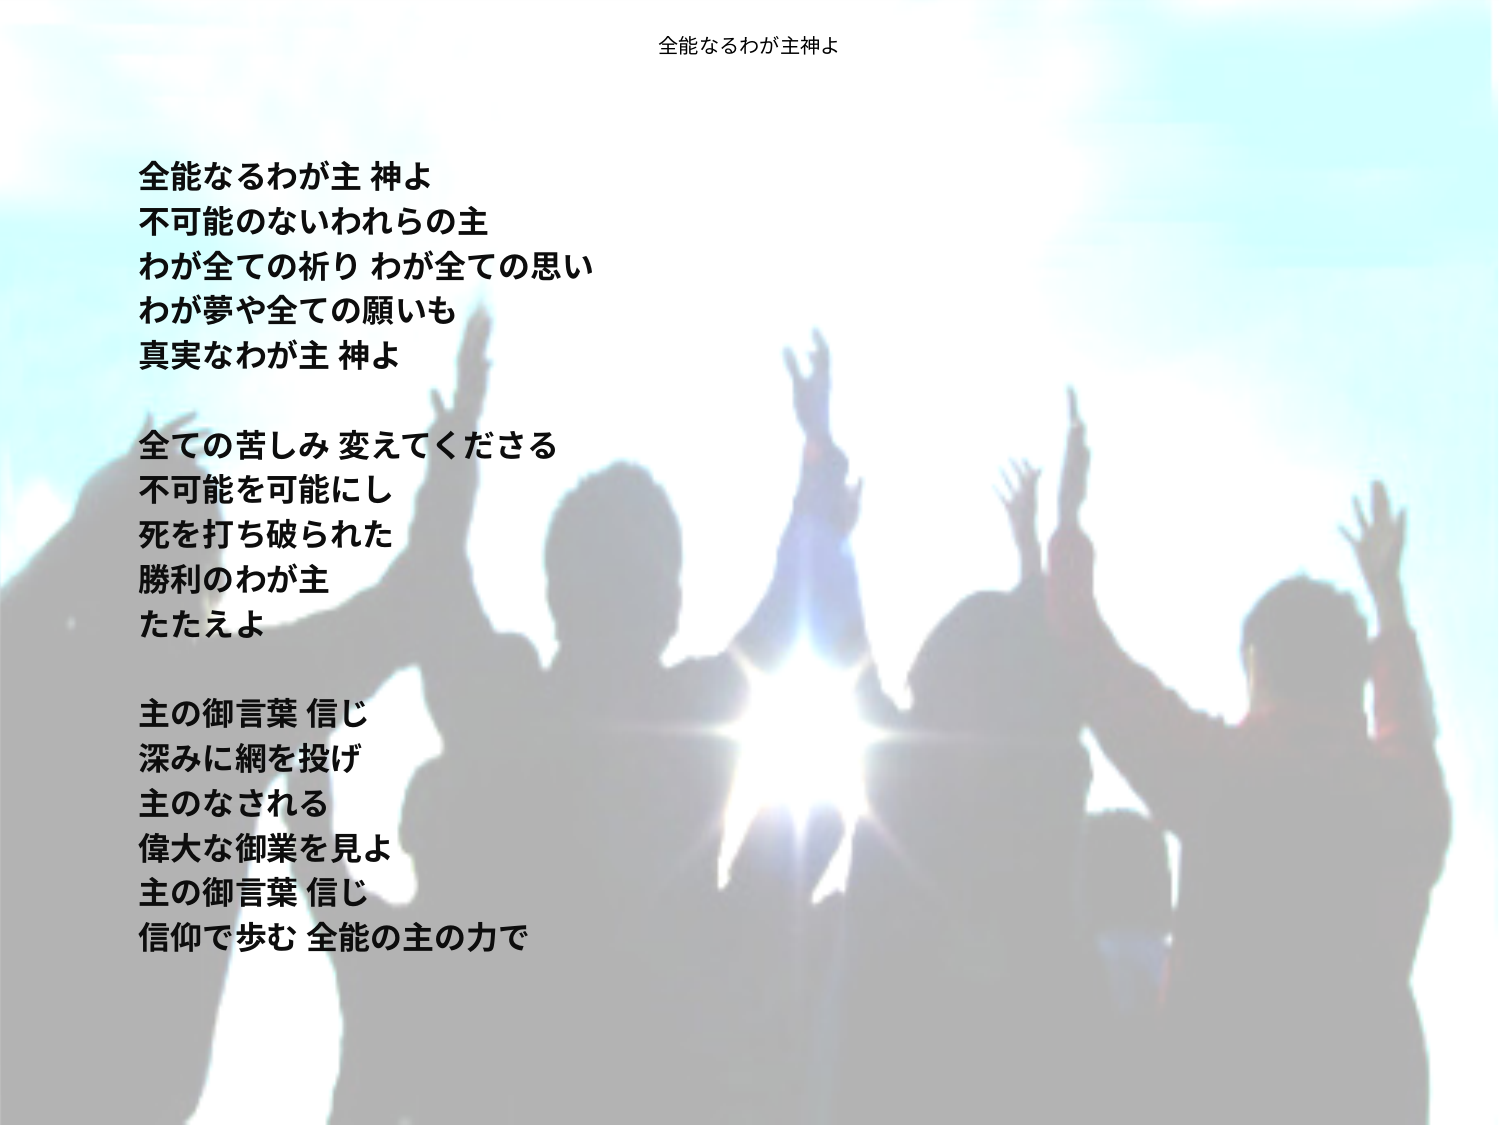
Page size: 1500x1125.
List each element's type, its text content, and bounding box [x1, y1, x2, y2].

subtitle 全能なるわが主 神よ 不可能のないわれらの主 わが全ての祈り わが全ての思い わが夢や全ての願いも 真実なわが主 神よ 全ての苦しみ 変えてくださる 不可能を可能にし 死を打ち破られた 勝利のわが主 たたえよ 主の御言葉 信じ 深みに網を投げ 主のなされる 偉大な御業を見よ 主の御言葉 信じ 信仰で歩む 全能の主の力で [123, 149, 715, 976]
title 全能なるわが主神よ [371, 0, 1128, 90]
